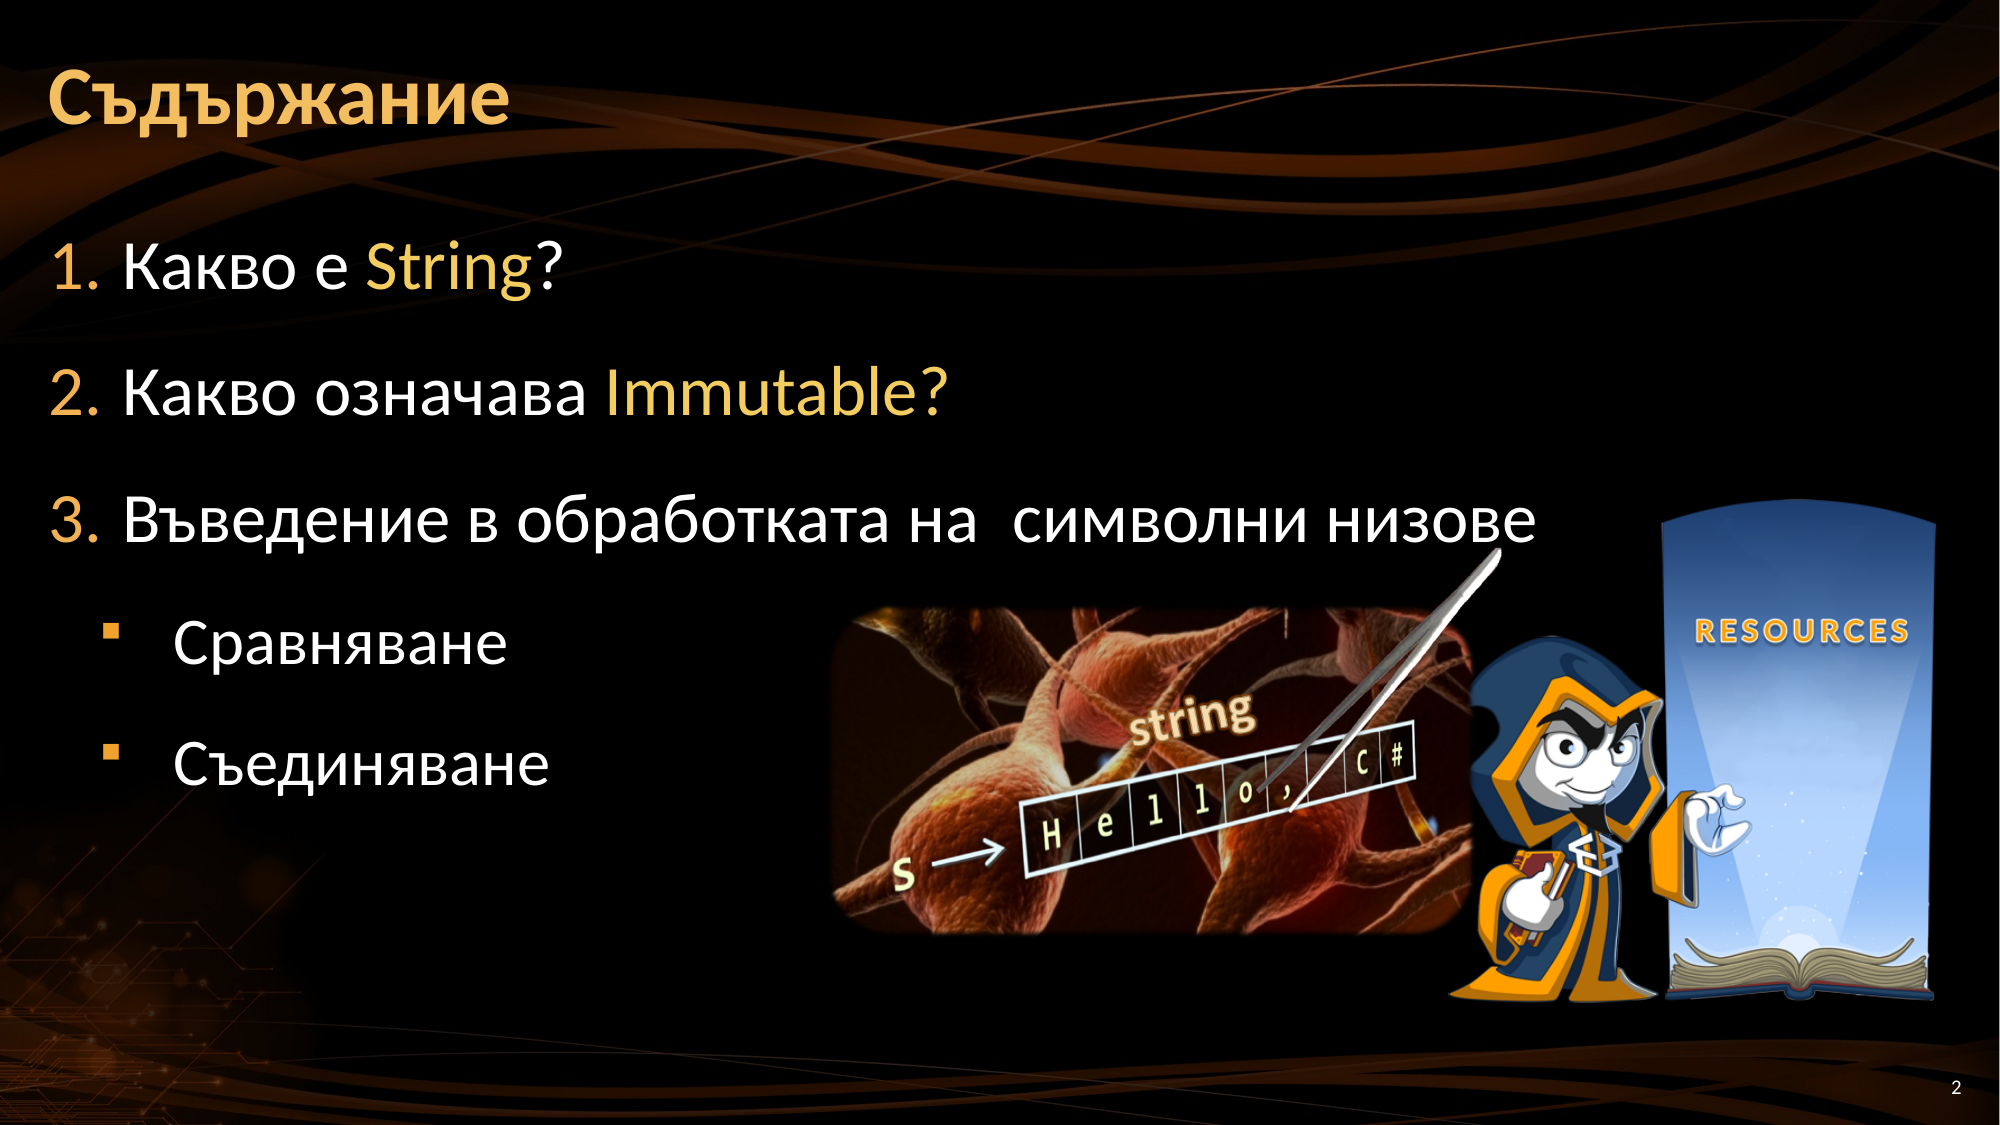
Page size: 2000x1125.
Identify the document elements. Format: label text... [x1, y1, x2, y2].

picture [0, 0, 2000, 1125]
list Какво е String? Какво означава Immutable? Въведение в обработката на символни низове Сравняване Съединяване [31, 195, 1663, 1103]
slide_number 2 [1897, 1070, 1968, 1103]
title Съдържание [31, 6, 861, 189]
